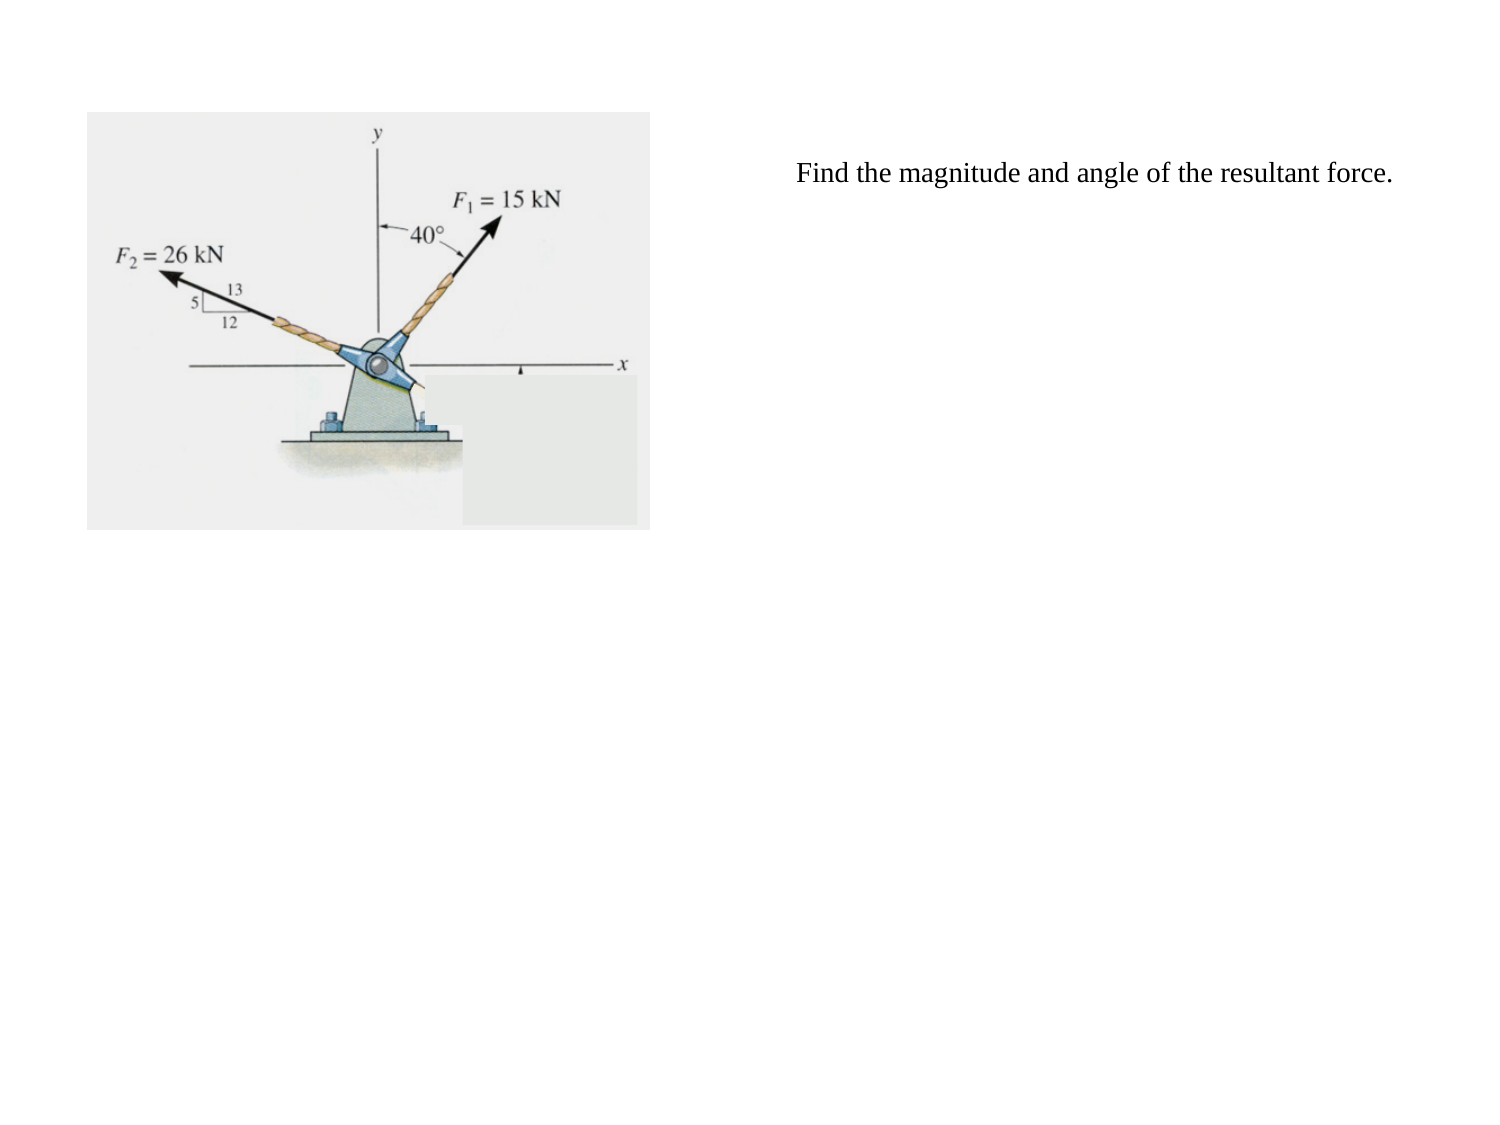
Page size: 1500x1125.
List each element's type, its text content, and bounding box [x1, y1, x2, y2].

text_box Find the magnitude and angle of the resultant force. [724, 112, 1413, 264]
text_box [87, 112, 651, 530]
